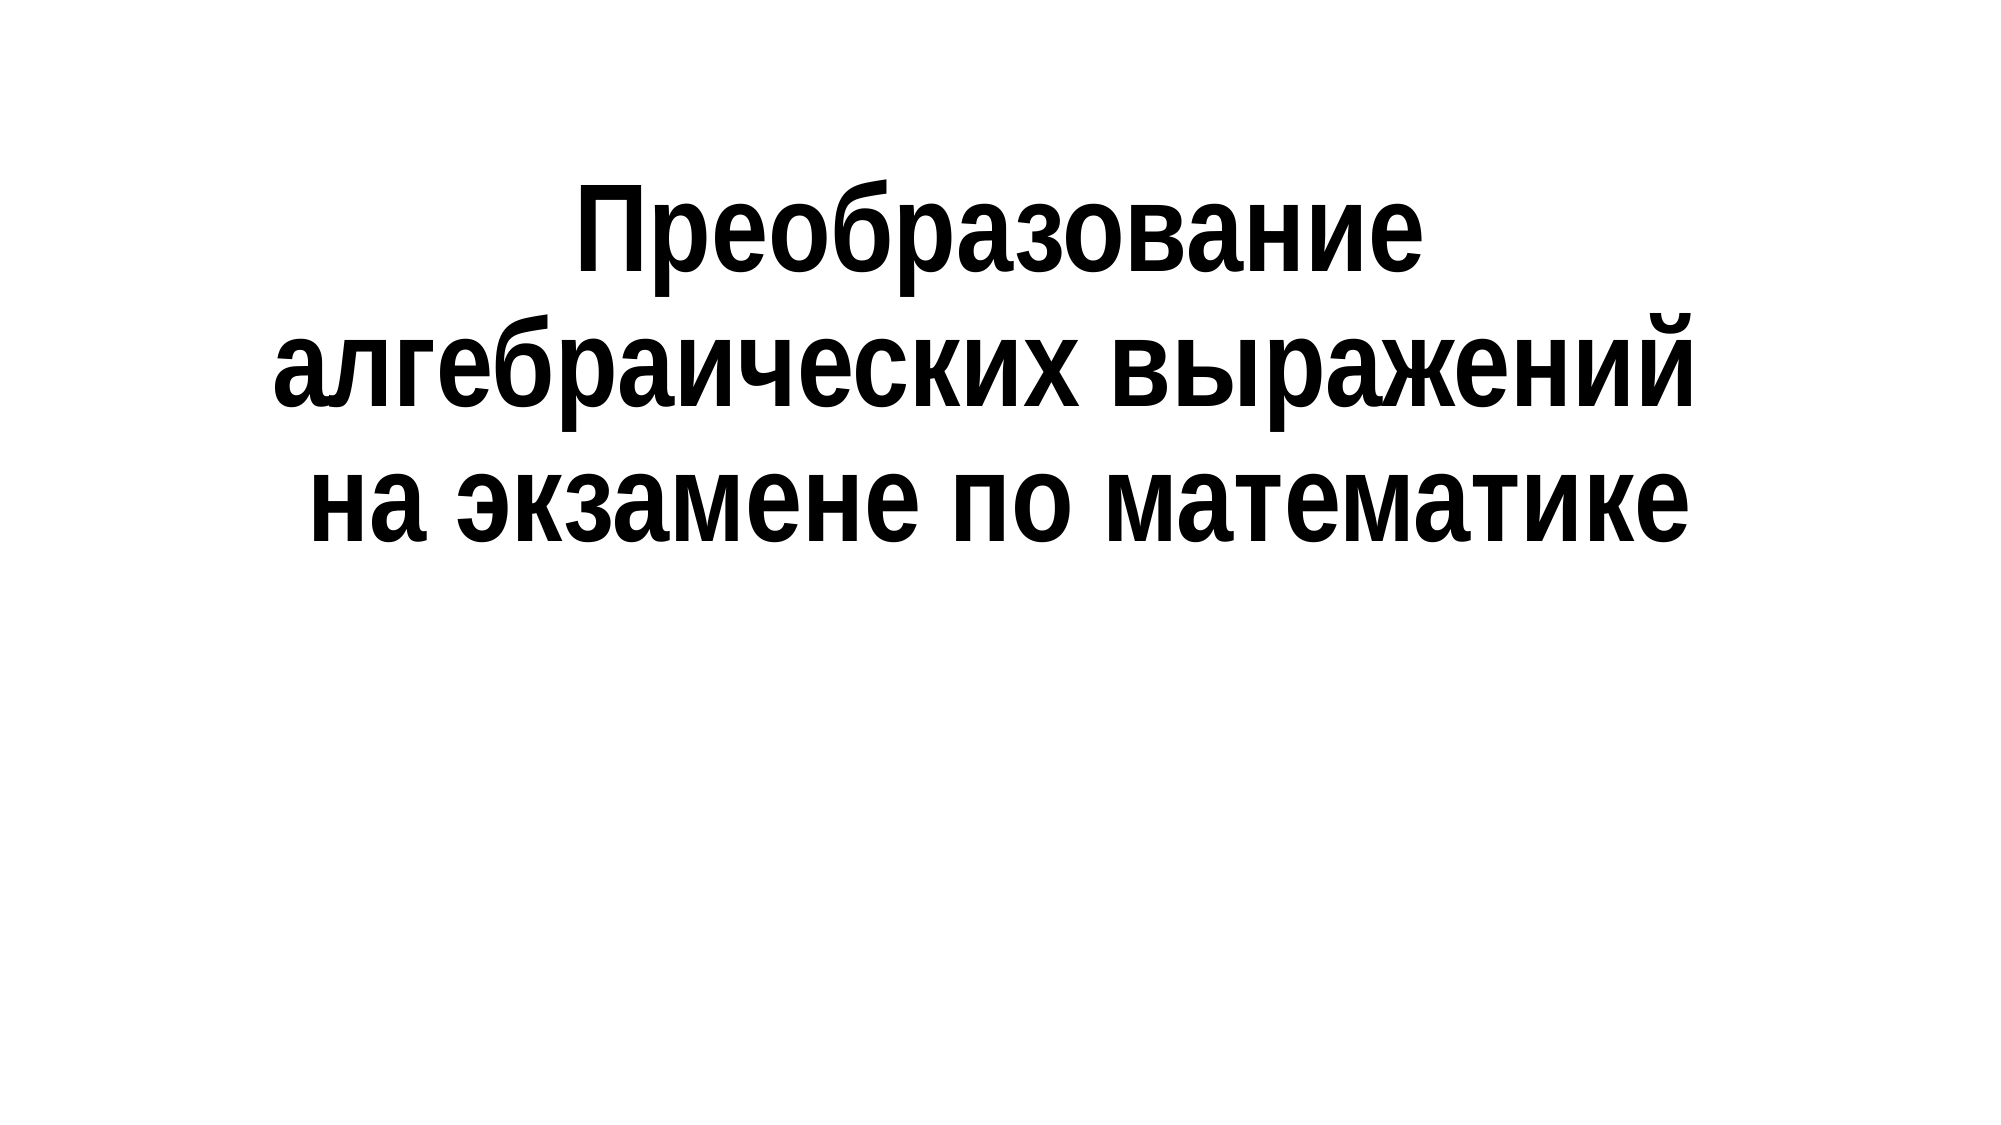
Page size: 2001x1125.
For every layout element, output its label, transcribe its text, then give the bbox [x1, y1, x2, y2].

title Преобразование алгебраических выражений на экзамене по математике [249, 114, 1750, 576]
